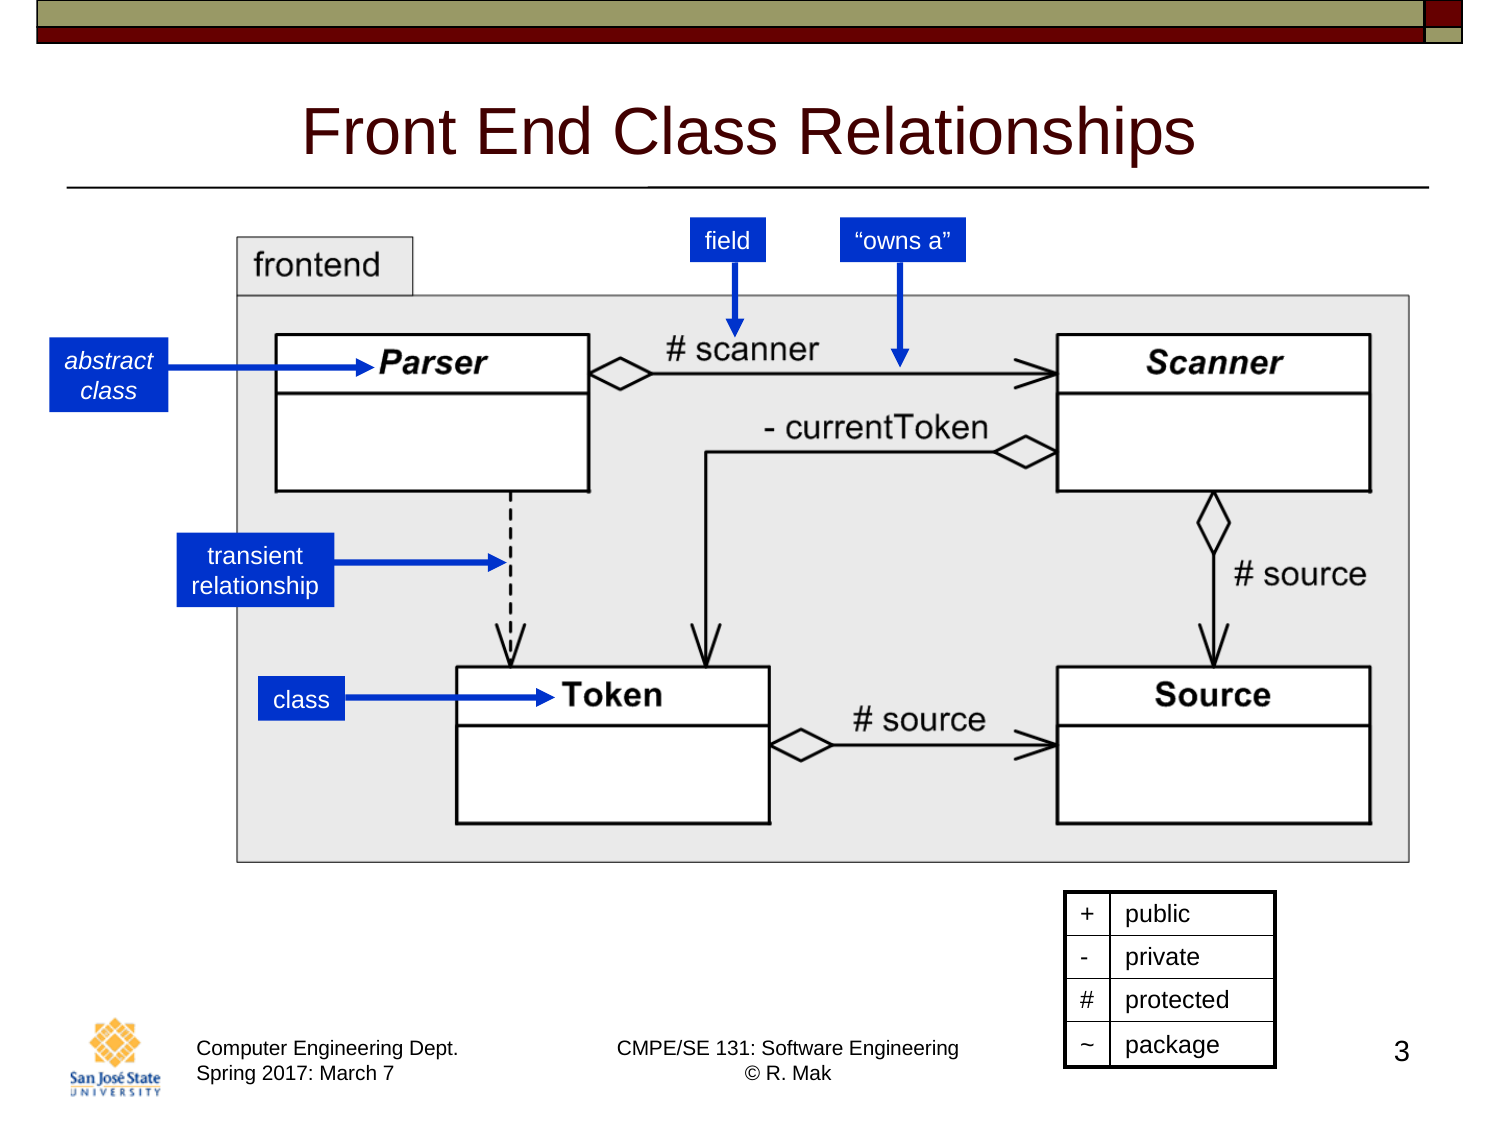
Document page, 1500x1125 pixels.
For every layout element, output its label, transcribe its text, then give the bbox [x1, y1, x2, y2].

table_cell # [1067, 979, 1109, 1021]
table_cell package [1111, 1022, 1273, 1065]
title Front End Class Relationships [75, 67, 1425, 175]
table_header public [1111, 894, 1273, 935]
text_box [839, 217, 967, 368]
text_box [689, 217, 767, 338]
table_header + [1067, 894, 1109, 935]
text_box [176, 532, 507, 608]
table_cell ~ [1067, 1022, 1109, 1065]
picture [236, 236, 1411, 863]
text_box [49, 337, 375, 413]
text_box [257, 675, 556, 722]
table_cell protected [1111, 979, 1273, 1021]
table_cell private [1111, 936, 1273, 978]
slide_number 3 [1112, 1025, 1425, 1100]
table_cell - [1067, 936, 1109, 978]
picture [60, 1012, 166, 1112]
